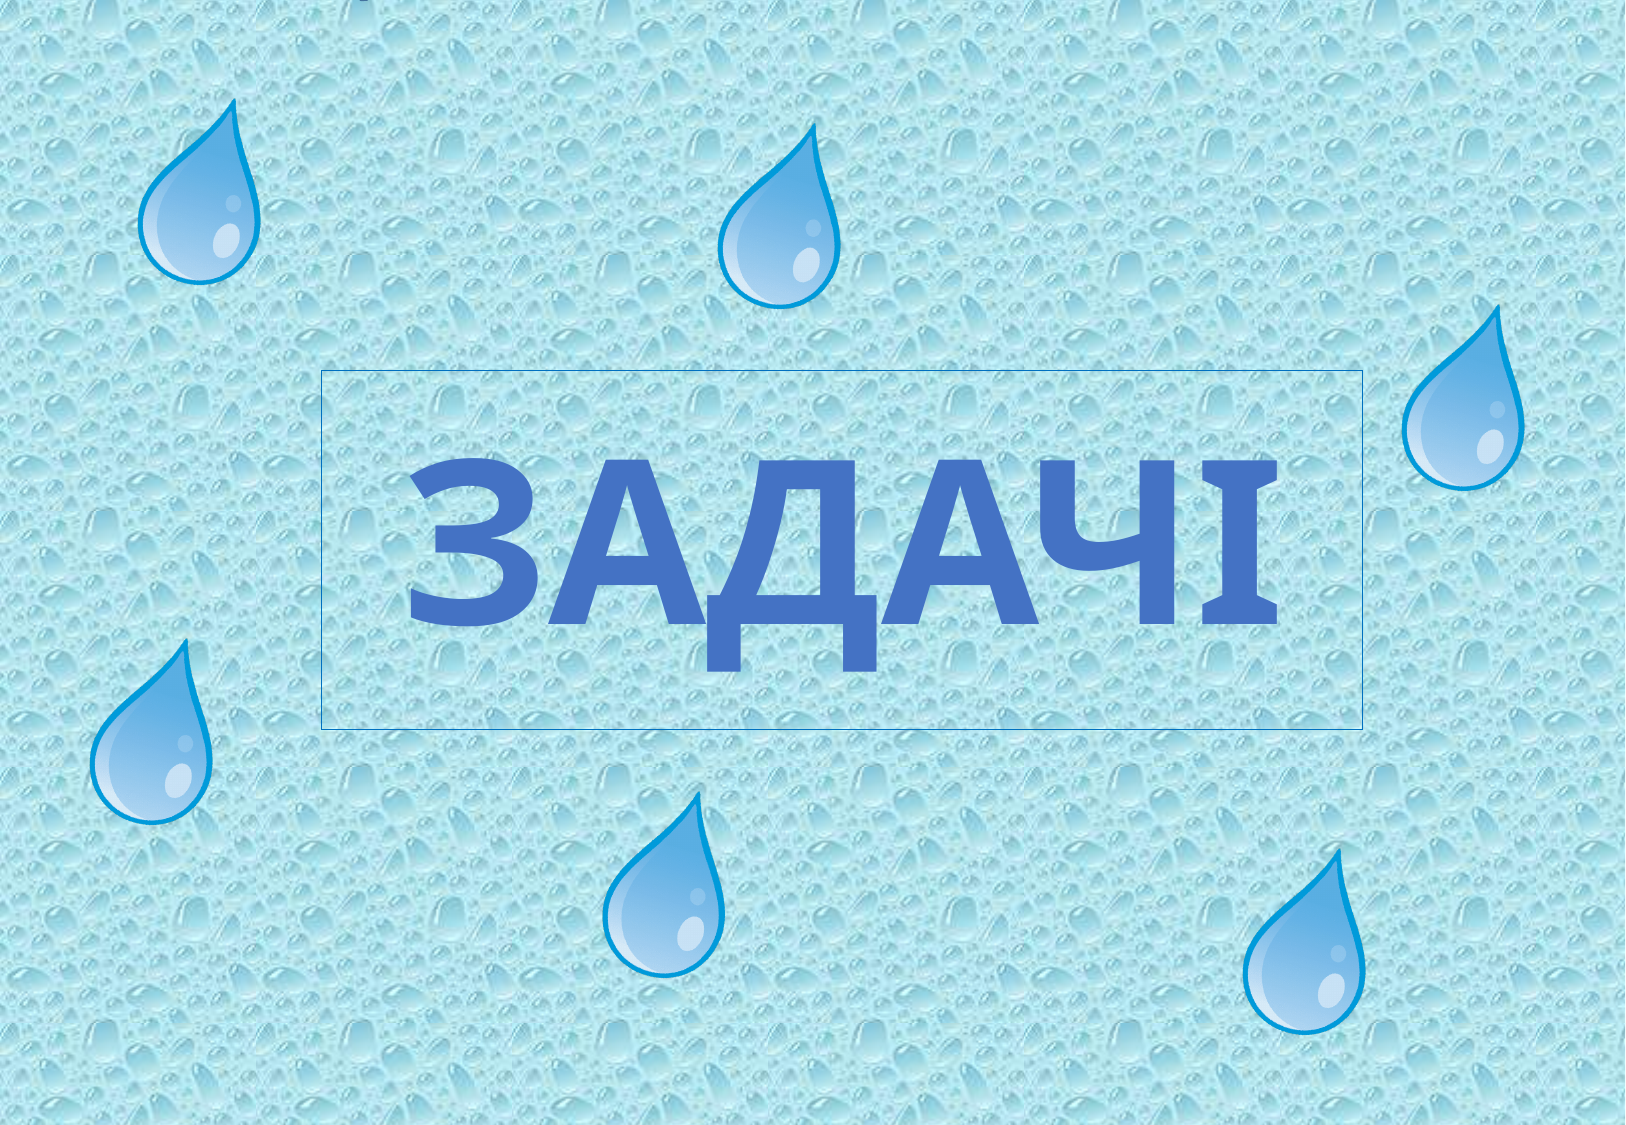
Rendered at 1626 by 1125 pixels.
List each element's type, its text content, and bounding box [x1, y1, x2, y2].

title ЗАДАЧІ [321, 370, 1363, 730]
picture [0, 0, 1626, 1125]
